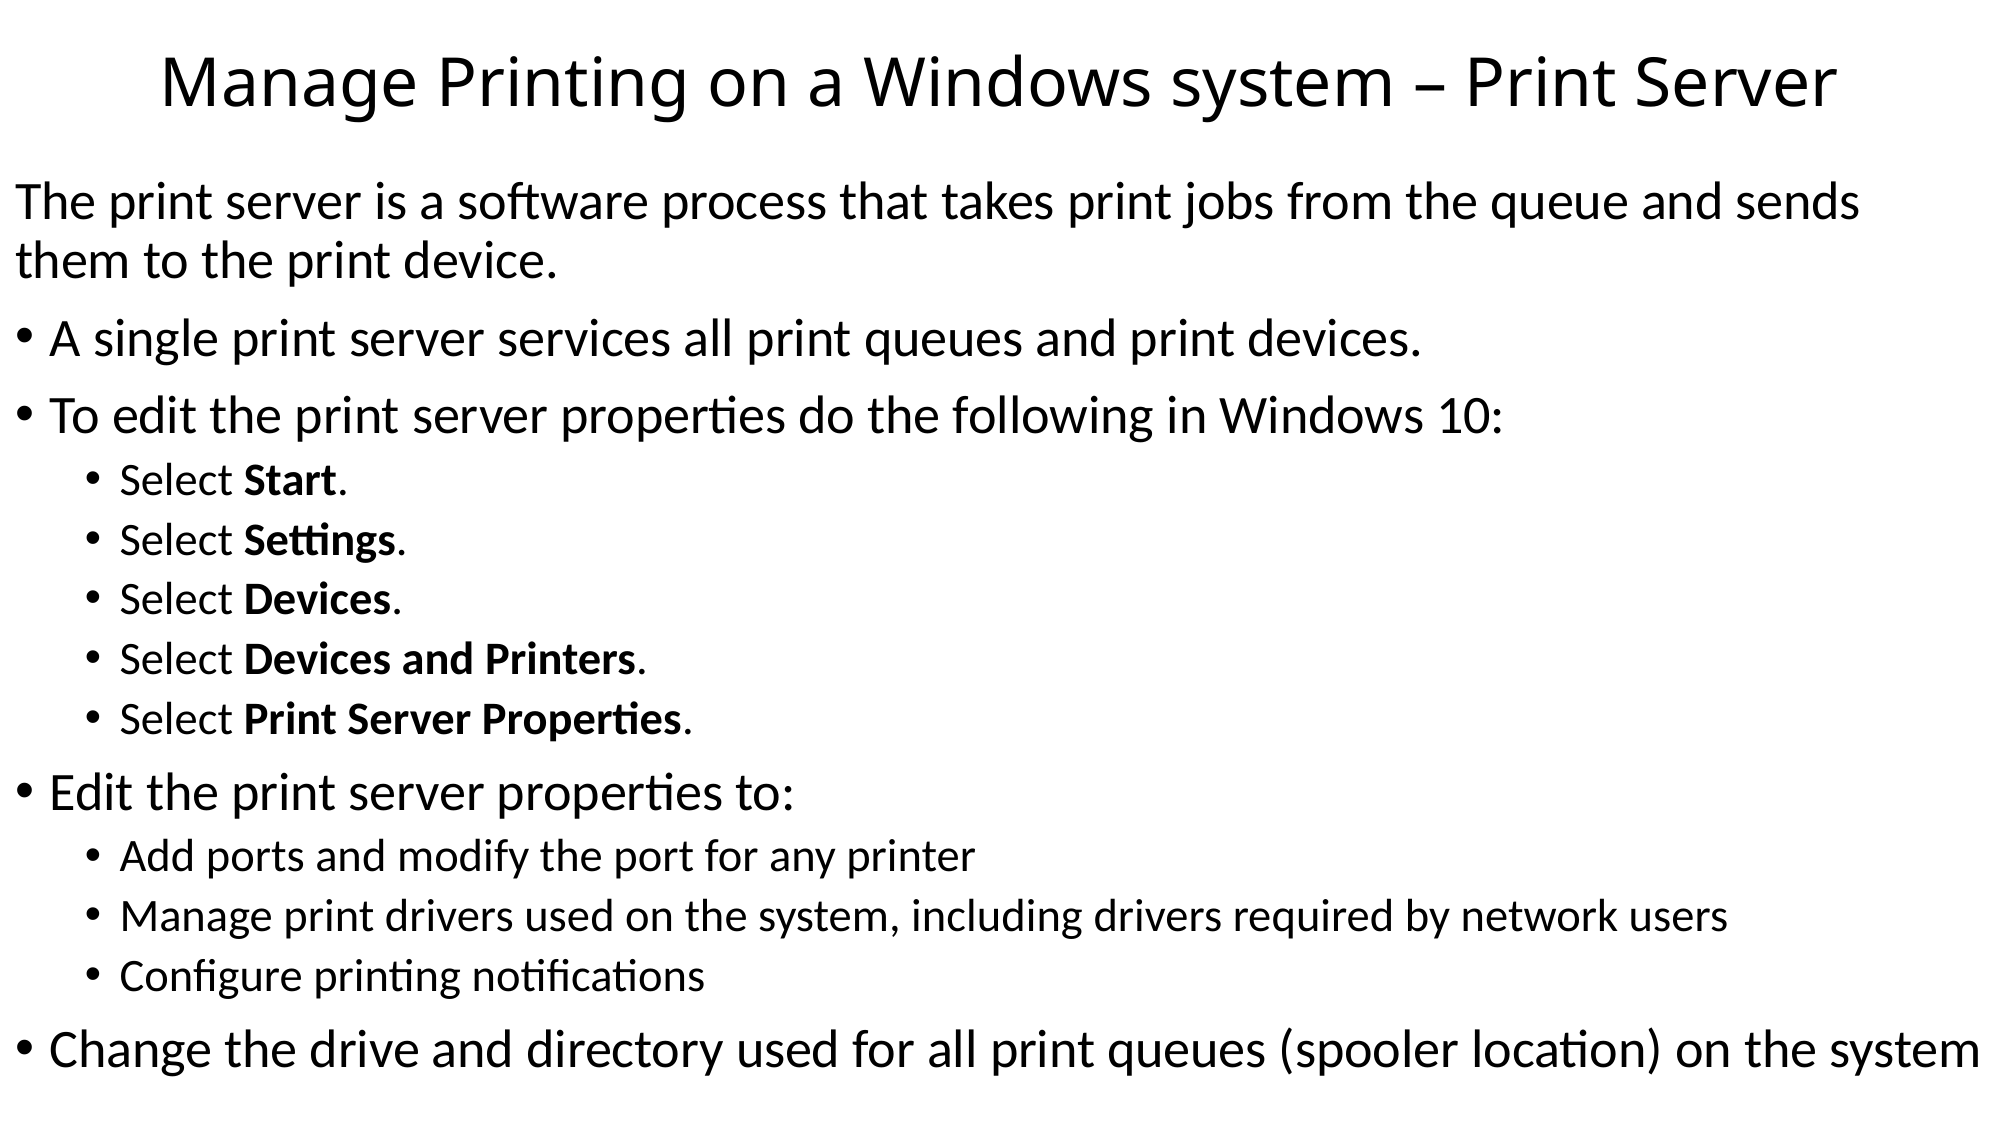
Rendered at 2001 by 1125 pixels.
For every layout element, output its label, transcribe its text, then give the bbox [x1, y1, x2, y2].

title Manage Printing on a Windows system – Print Server [137, 3, 1863, 165]
list The print server is a software process that takes print jobs from the queue and sends them to the print device. A single print server services all print queues and print devices. To edit the print server properties do the following in Windows 10: Select Start. Select Settings. Select Devices. Select Devices and Printers. Select Print Server Properties. Edit the print server properties to: Add ports and modify the port for any printer Manage print drivers used on the system, including drivers required by network users Configure printing notifications Change the drive and directory used for all print queues (spooler location) on the system [0, 165, 2000, 1125]
